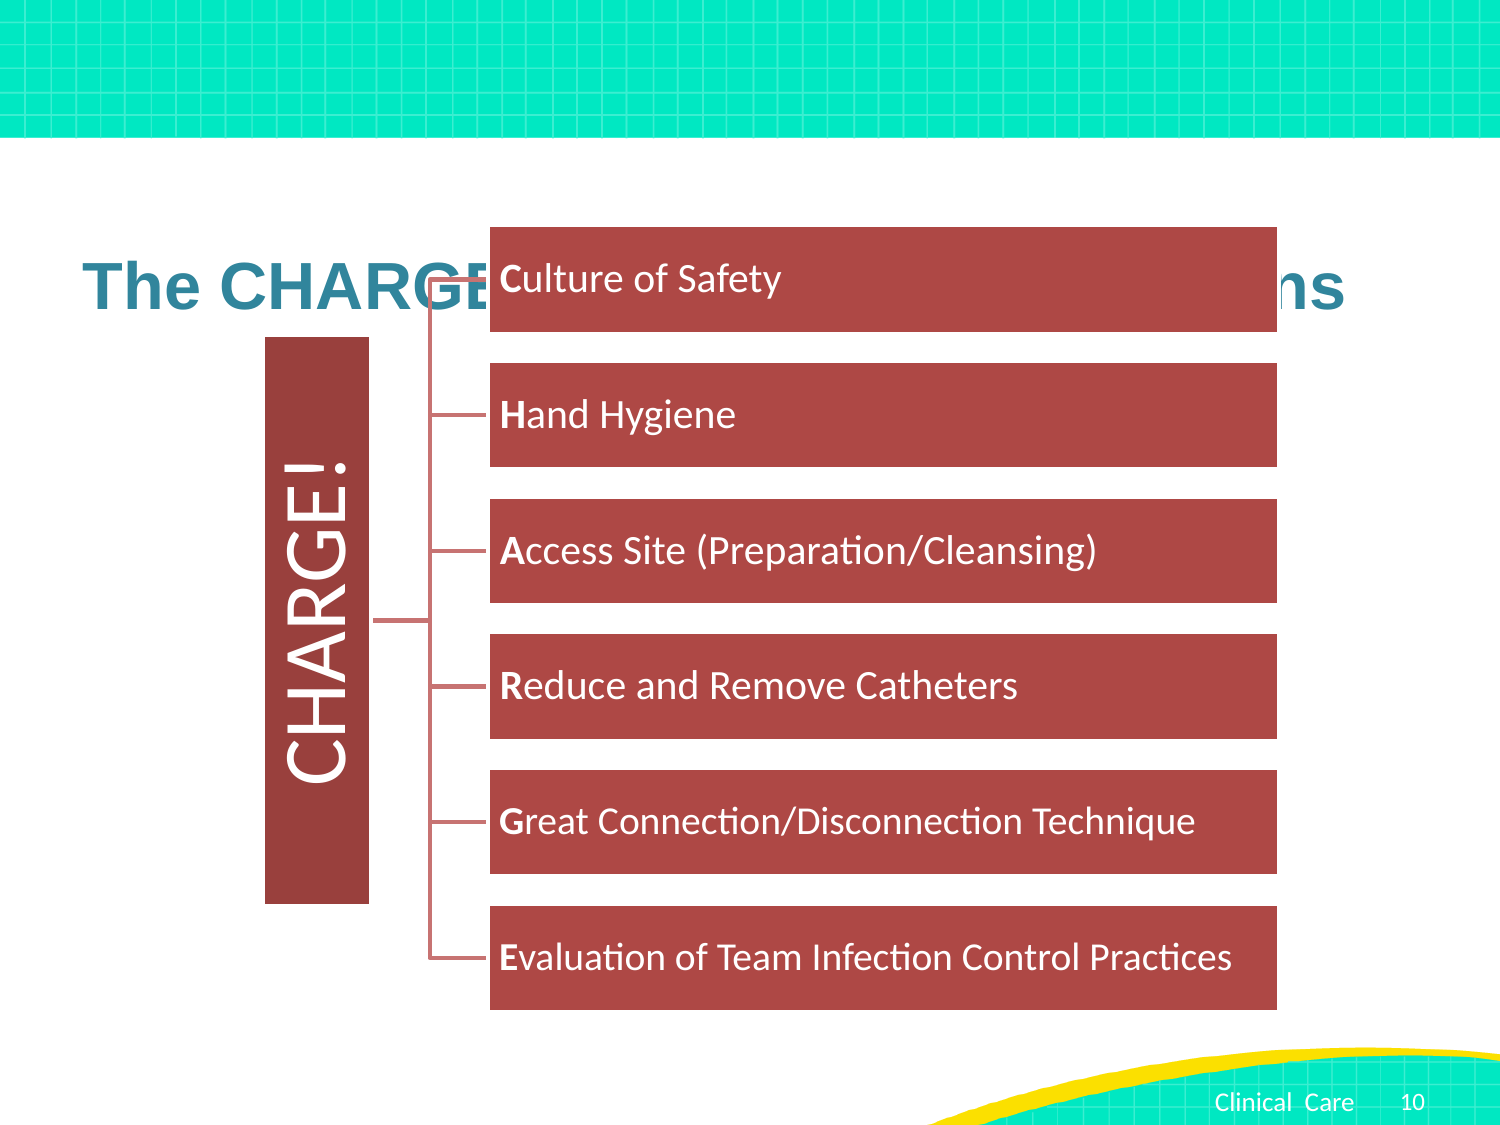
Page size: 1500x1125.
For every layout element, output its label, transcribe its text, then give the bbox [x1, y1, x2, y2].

picture [0, 0, 1500, 1125]
title The CHARGE! model’s six interventions [67, 218, 1418, 348]
slide_number 10 [1325, 1073, 1500, 1125]
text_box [237, 224, 1351, 1013]
